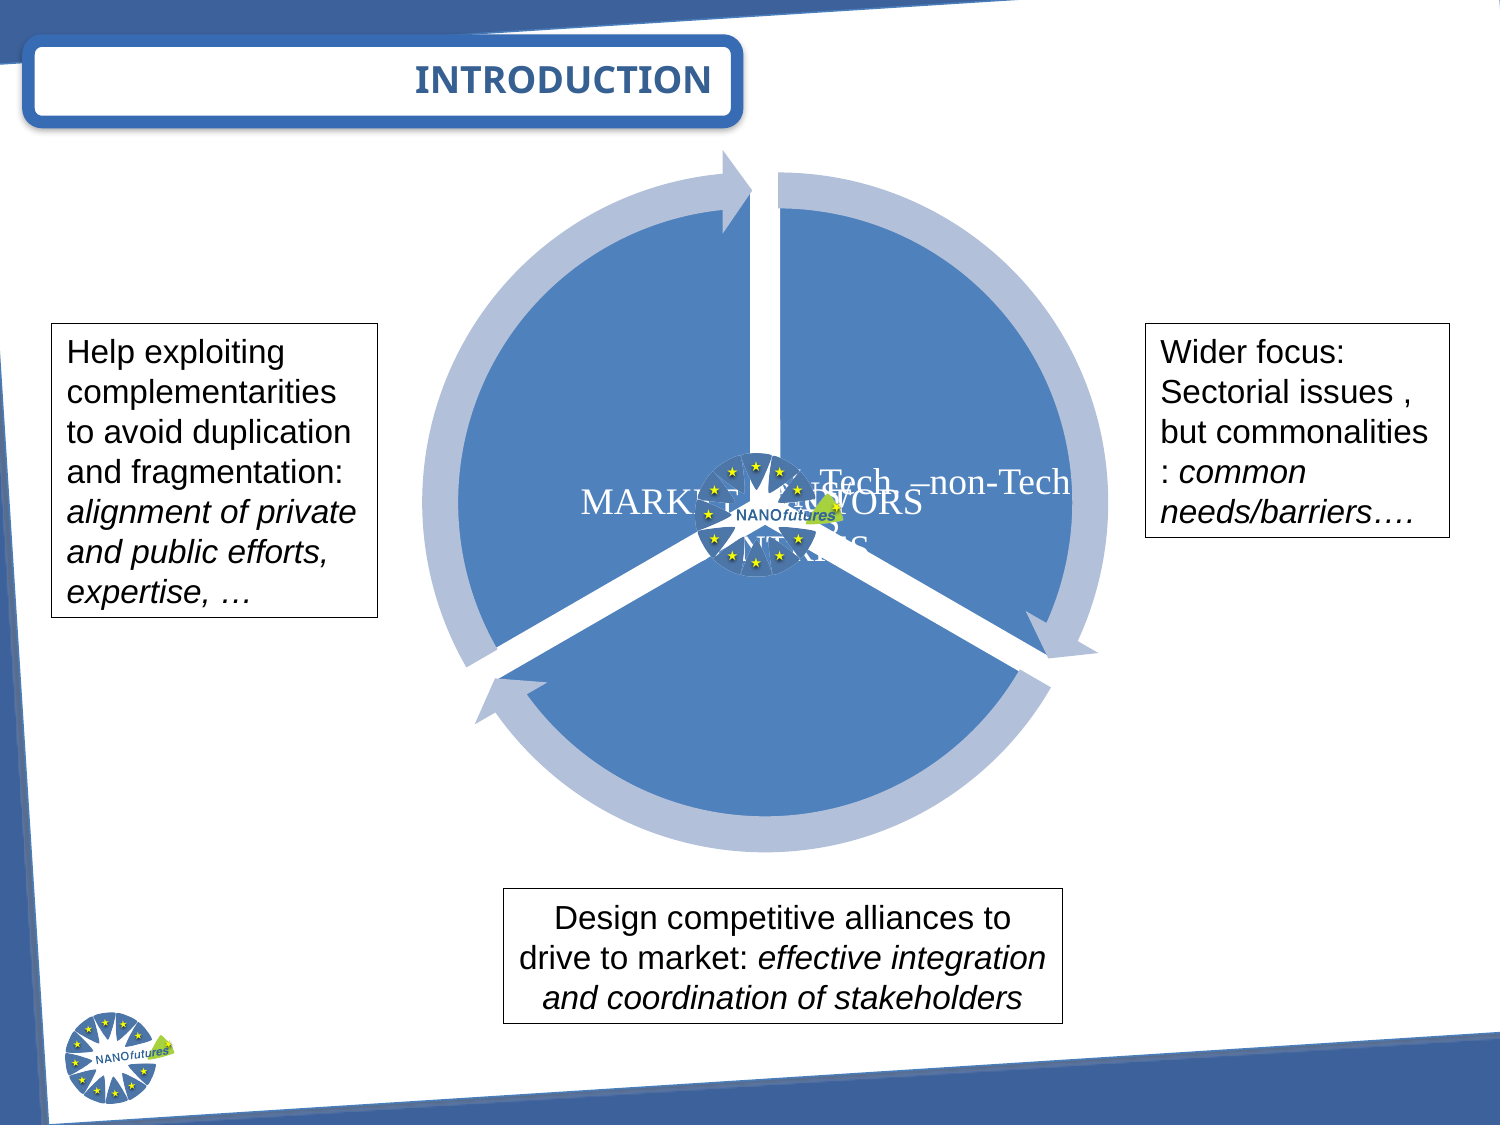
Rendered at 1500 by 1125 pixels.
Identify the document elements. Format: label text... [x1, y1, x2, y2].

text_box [28, 40, 738, 123]
text_box Wider focus: Sectorial issues , but commonalities : common needs/barriers…. [1352, 323, 1450, 538]
text_box Design competitive alliances to drive to market: effective integration and coordination of stakeholders [503, 896, 1063, 1024]
picture [60, 1004, 183, 1110]
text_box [183, 138, 1347, 889]
text_box Help exploiting complementarities to avoid duplication and fragmentation: alignment of private and public efforts, expertise, … [51, 323, 178, 618]
